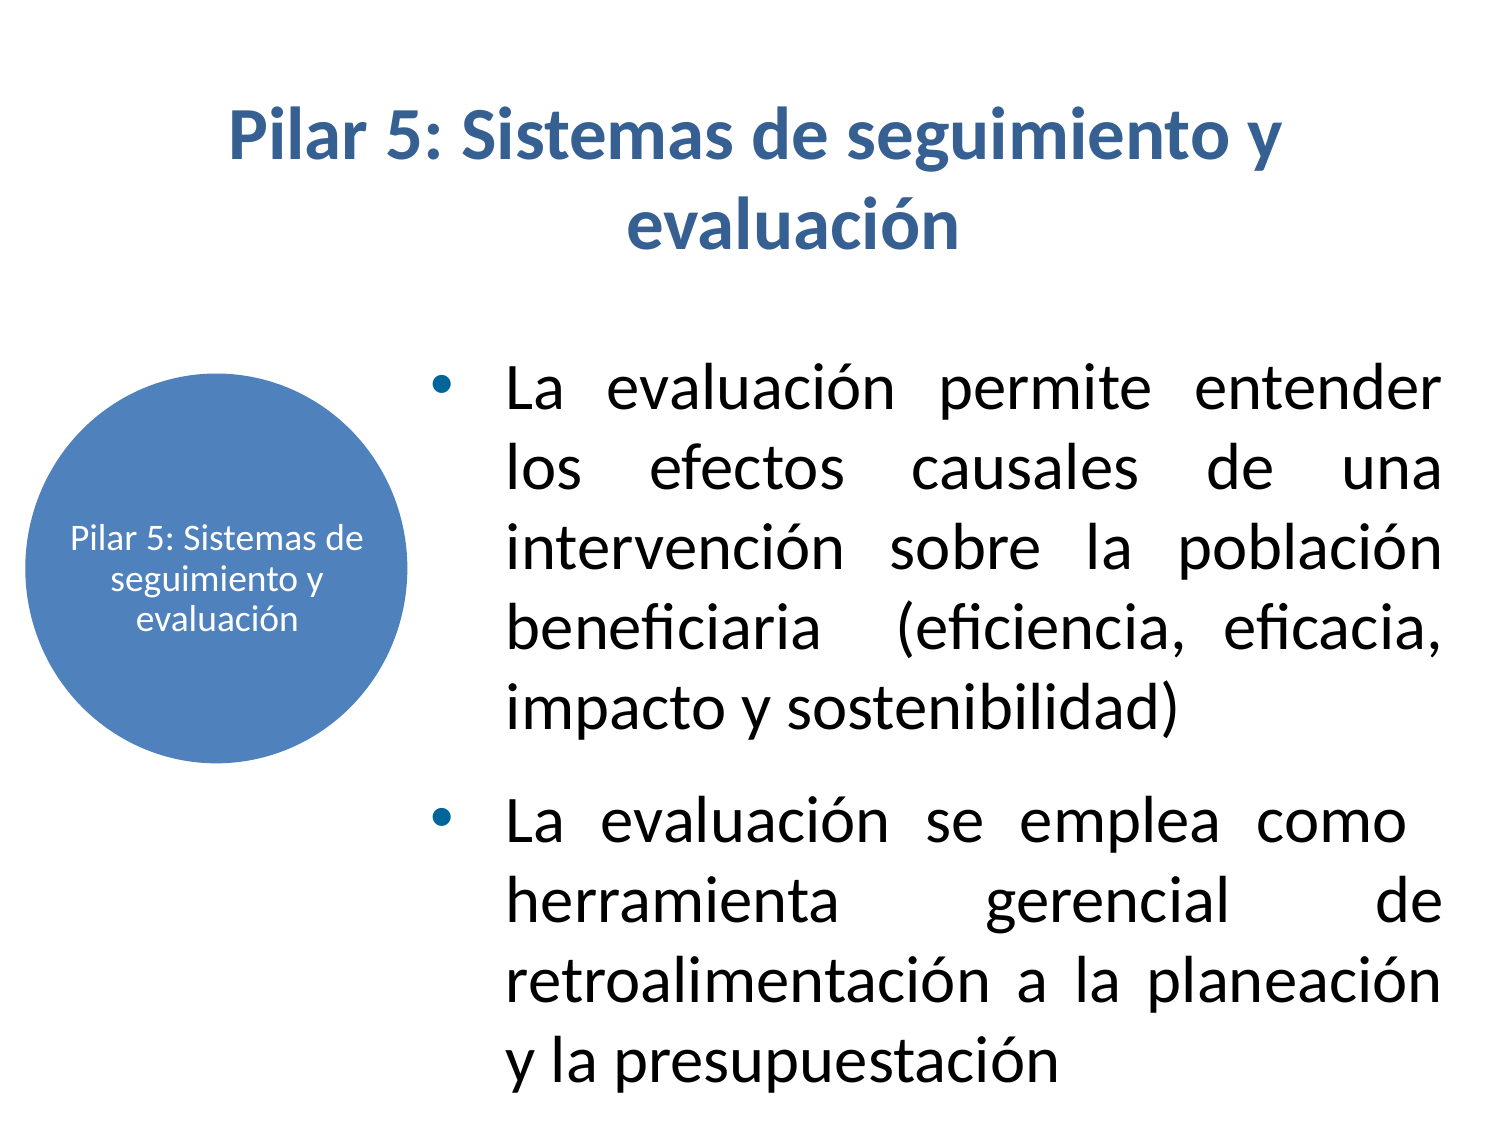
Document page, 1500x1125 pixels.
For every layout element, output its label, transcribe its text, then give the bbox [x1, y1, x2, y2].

text_box La evaluación permite entender los efectos causales de una intervención sobre la población beneficiaria (eficiencia, eficacia, impacto y sostenibilidad) La evaluación se emplea como herramienta gerencial de retroalimentación a la planeación y la presupuestación [416, 267, 1459, 1104]
text_box Pilar 5: Sistemas de seguimiento y evaluación [62, 76, 1450, 272]
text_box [25, 373, 408, 764]
